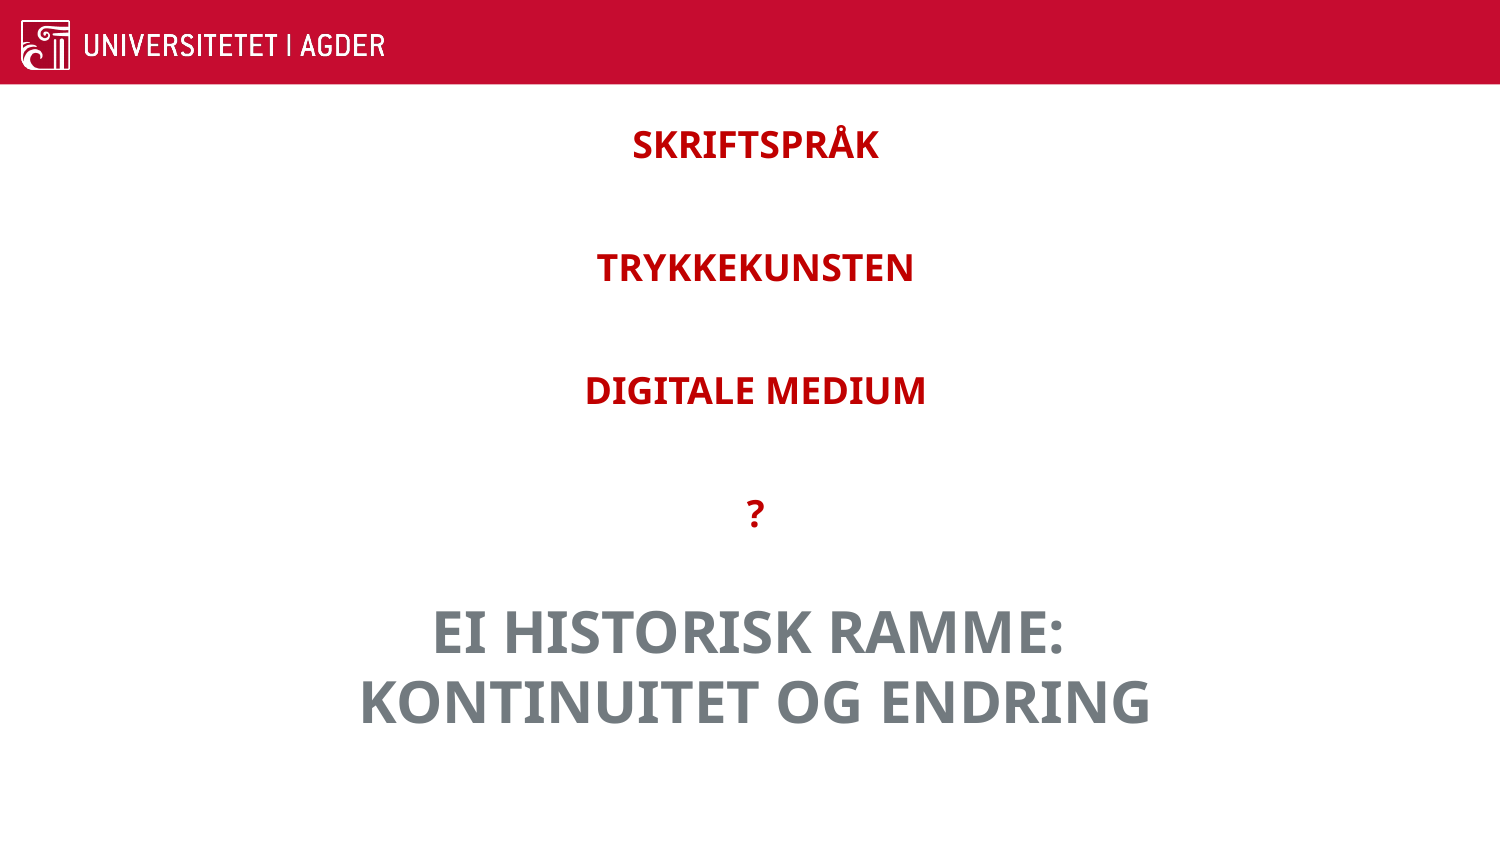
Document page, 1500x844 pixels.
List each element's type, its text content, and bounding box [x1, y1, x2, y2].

title Ei historisk ramme: Kontinuitet og endring [118, 587, 1394, 753]
list SKRIFTSPRÅK TRYKKEKUNSTEN DIGITALE MEDIUM ? [118, 91, 1394, 543]
picture [21, 20, 384, 70]
